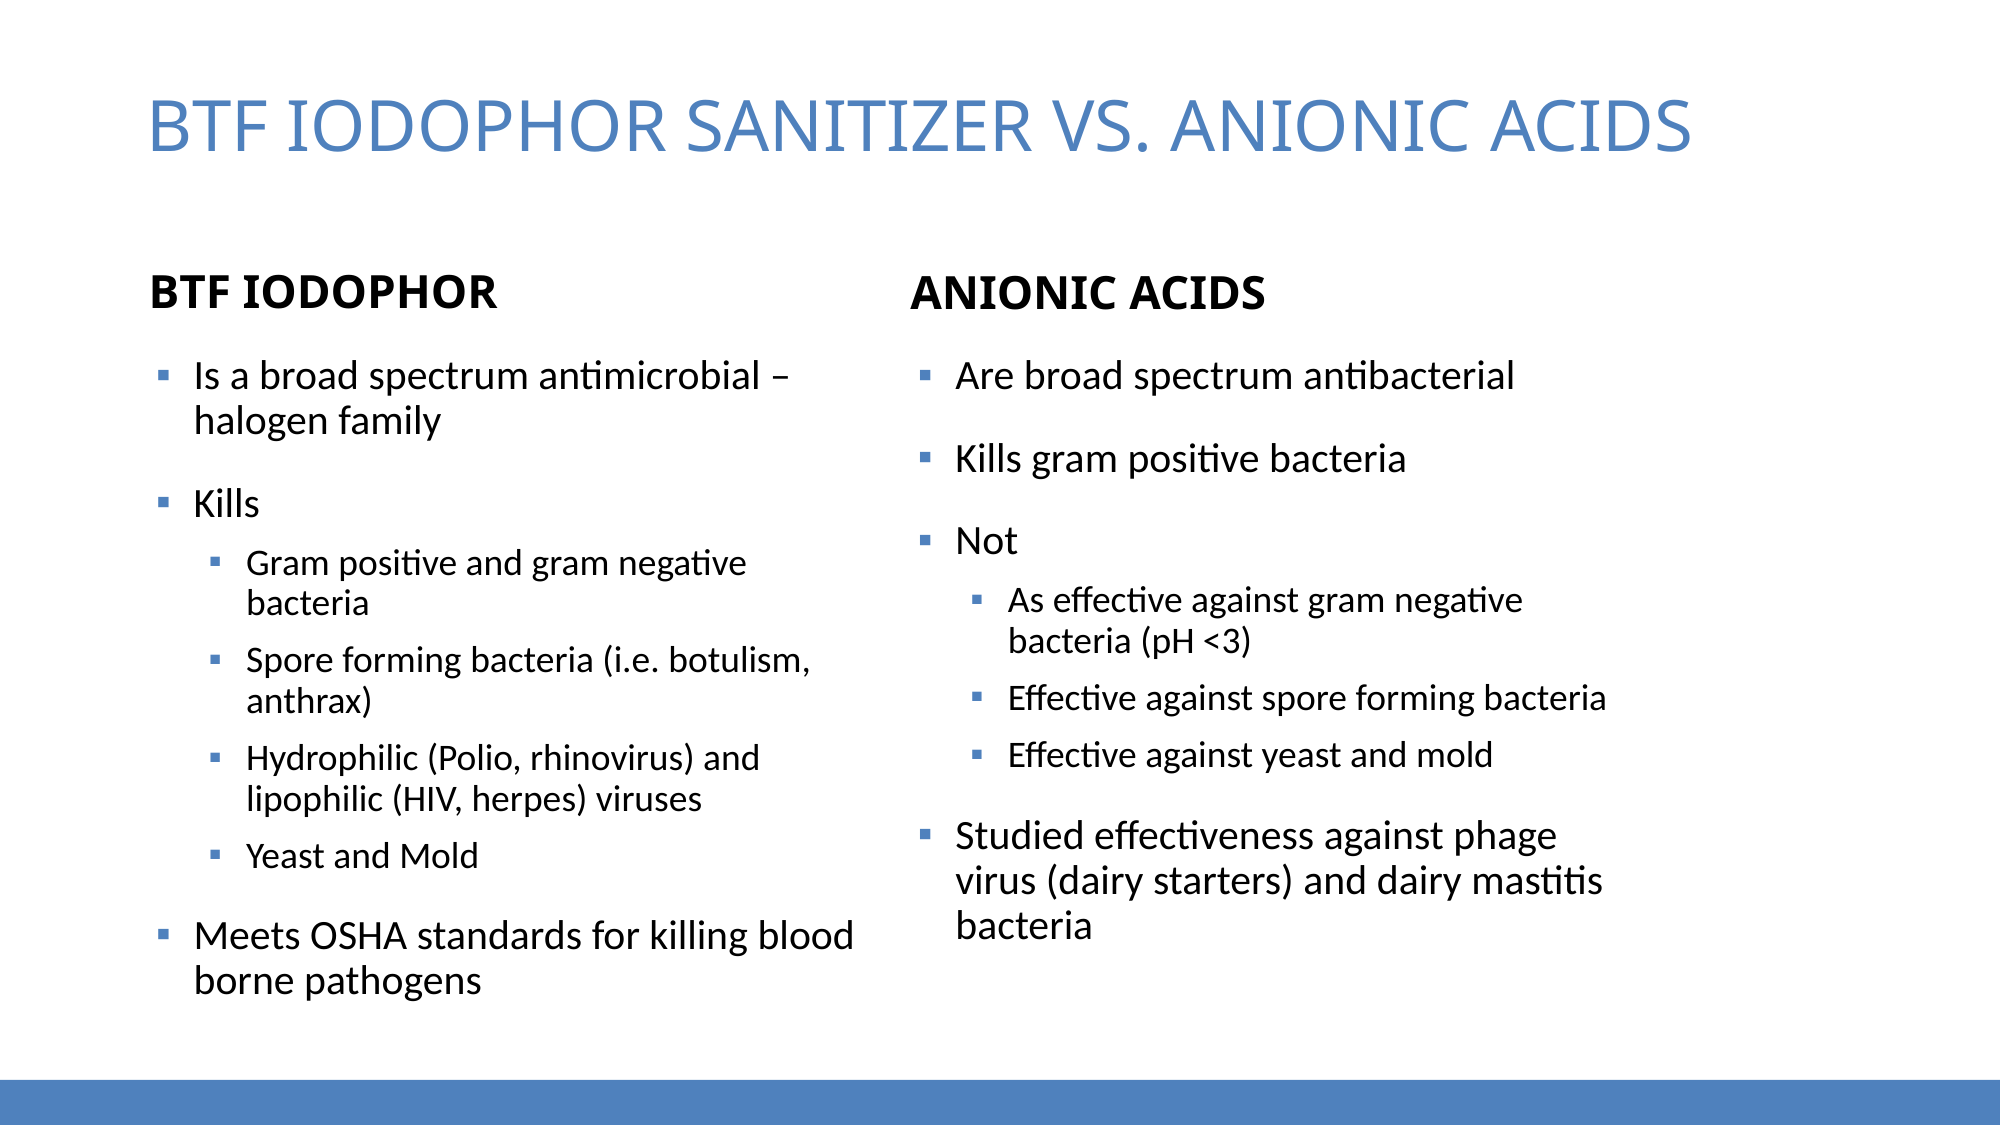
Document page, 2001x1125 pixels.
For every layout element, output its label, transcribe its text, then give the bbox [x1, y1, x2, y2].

list Is a broad spectrum antimicrobial – halogen family Kills Gram positive and gram negative bacteria Spore forming bacteria (i.e. botulism, anthrax) Hydrophilic (Polio, rhinovirus) and lipophilic (HIV, herpes) viruses Yeast and Mold Meets OSHA standards for killing blood borne pathogens [133, 346, 872, 1034]
list Are broad spectrum antibacterial Kills gram positive bacteria Not As effective against gram negative bacteria (pH <3) Effective against spore forming bacteria Effective against yeast and mold Studied effectiveness against phage virus (dairy starters) and dairy mastitis bacteria [895, 346, 1634, 1047]
list Anionic acids [895, 215, 1634, 328]
list BTF Iodophor [133, 213, 872, 326]
title BTF Iodophor sanitizer vs. anionic acids [131, 75, 1750, 175]
